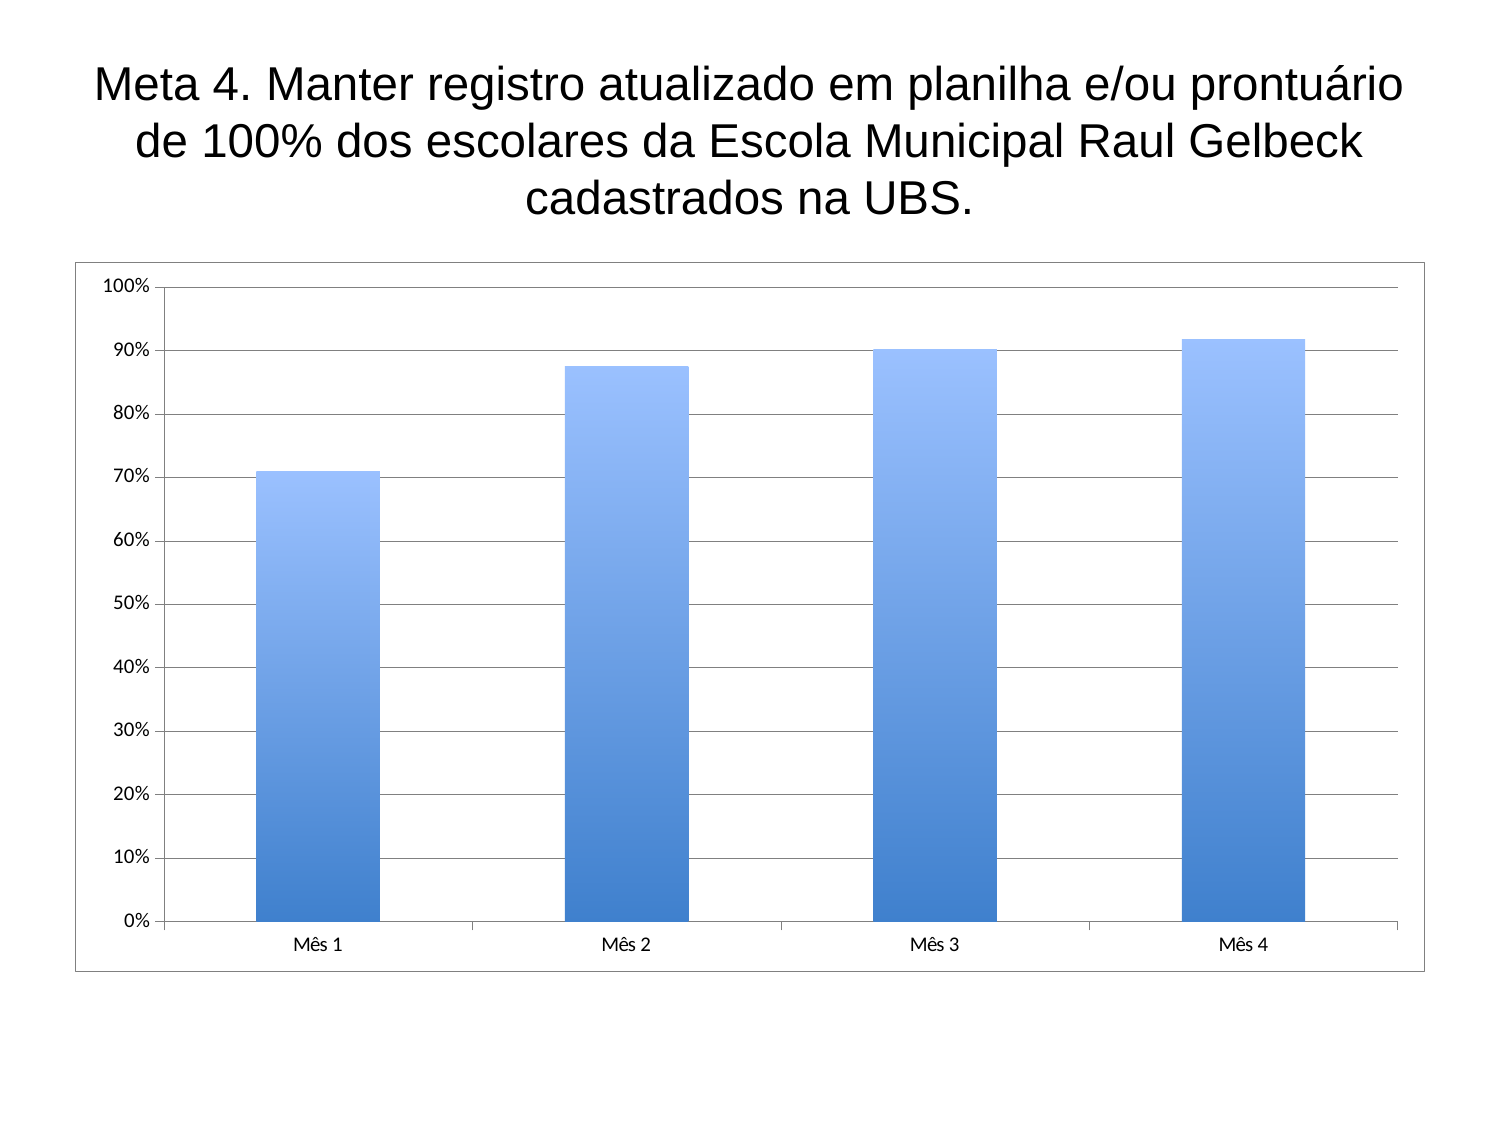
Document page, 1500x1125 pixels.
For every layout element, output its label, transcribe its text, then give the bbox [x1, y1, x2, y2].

chart [74, 262, 1426, 972]
title Meta 4. Manter registro atualizado em planilha e/ou prontuário de 100% dos escolares da Escola Municipal Raul Gelbeck cadastrados na UBS. [75, 45, 1425, 233]
